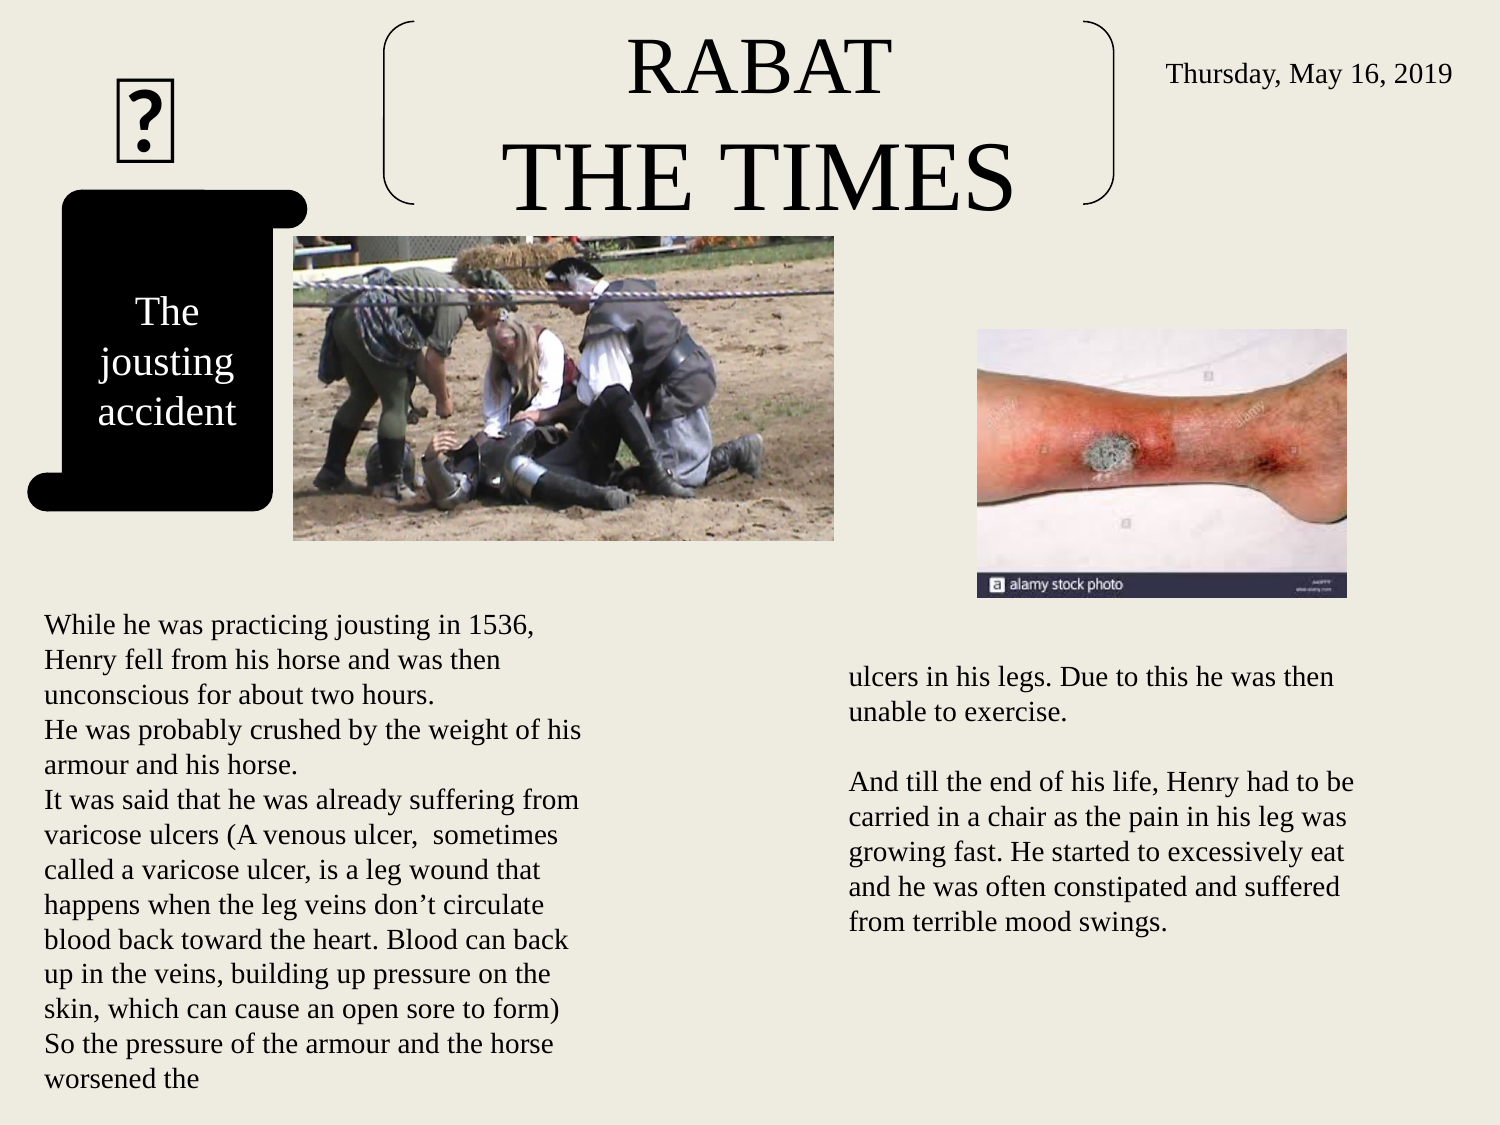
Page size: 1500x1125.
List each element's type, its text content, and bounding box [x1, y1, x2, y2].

text_box [382, 20, 1115, 205]
text_box Thursday, May 16, 2019 [1150, 46, 1500, 152]
picture [977, 329, 1348, 599]
text_box The jousting accident [27, 189, 308, 512]
picture [293, 236, 835, 541]
text_box While he was practicing jousting in 1536, Henry fell from his horse and was then unconscious for about two hours. He was probably crushed by the weight of his armour and his horse. It was said that he was already suffering from varicose ulcers (A venous ulcer, sometimes called a varicose ulcer, is a leg wound that happens when the leg veins don’t circulate blood back toward the heart. Blood can back up in the veins, building up pressure on the skin, which can cause an open sore to form) So the pressure of the armour and the horse worsened the [29, 597, 612, 1109]
text_box RABAT THE TIMES [383, 5, 1137, 221]
text_box ulcers in his legs. Due to this he was then unable to exercise. And till the end of his life, Henry had to be carried in a chair as the pain in his leg was growing fast. He started to excessively eat and he was often constipated and suffered from terrible mood swings. [833, 649, 1401, 1040]
text_box 📰 [100, 30, 370, 196]
